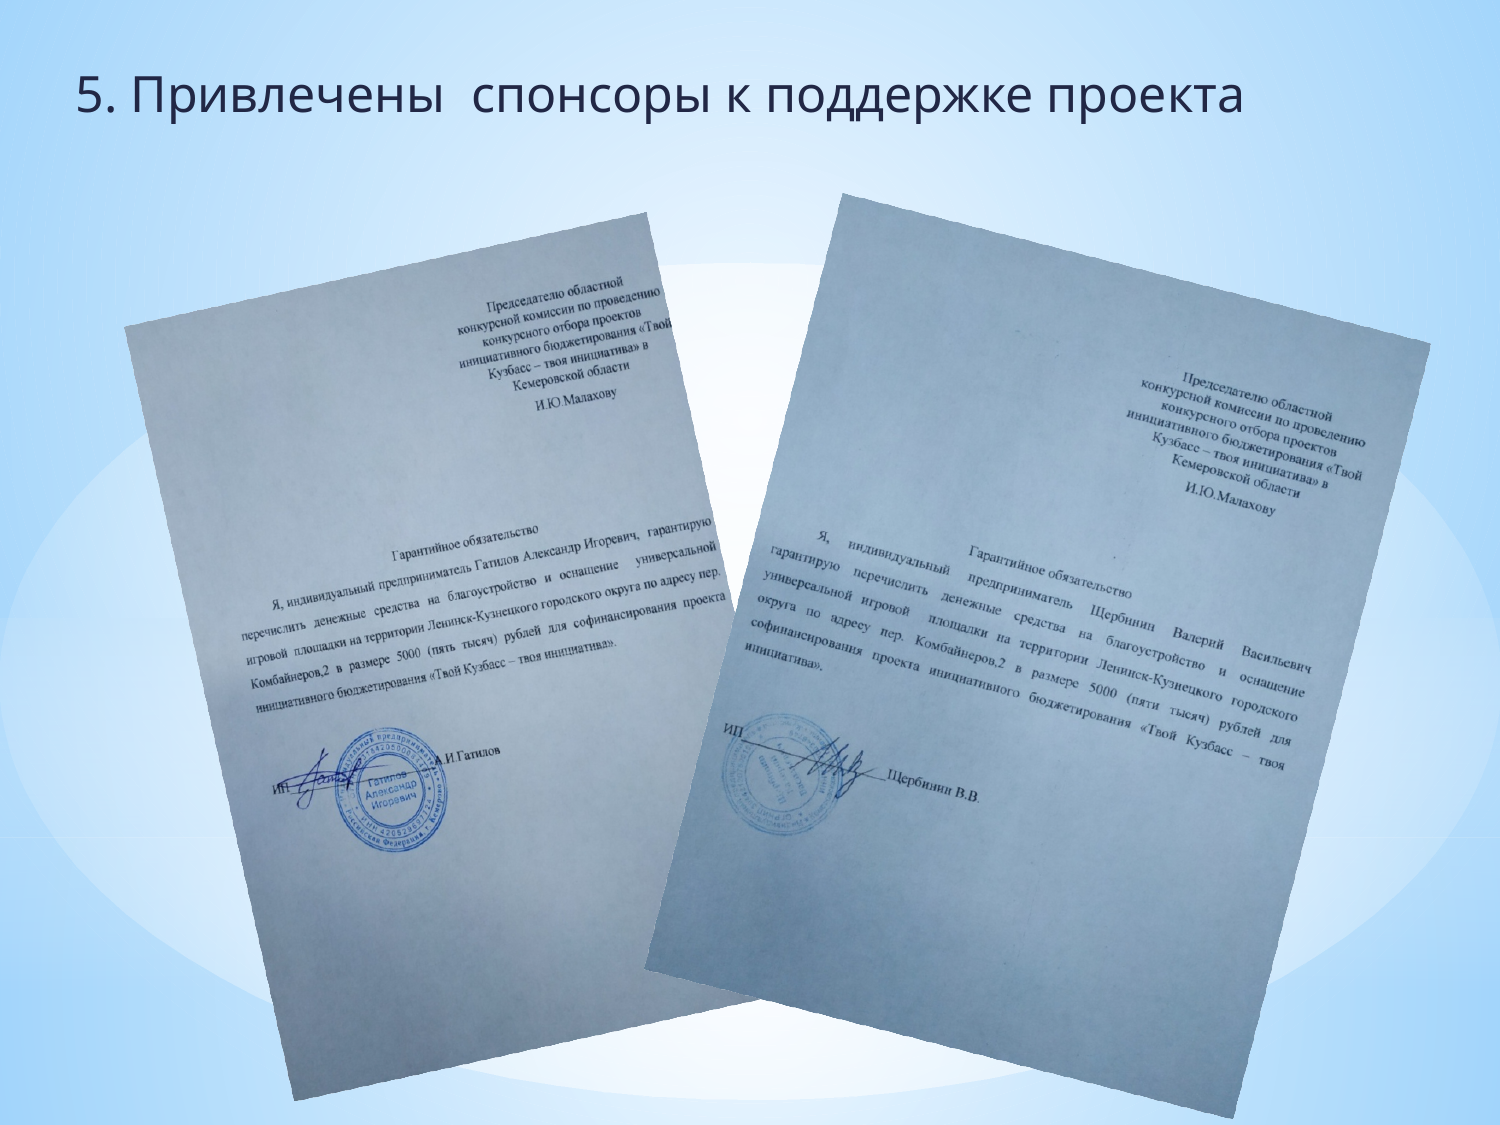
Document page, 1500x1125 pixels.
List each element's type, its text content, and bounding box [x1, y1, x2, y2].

picture [124, 194, 1430, 1119]
list 5. Привлечены спонсоры к поддержке проекта [53, 54, 1447, 1083]
